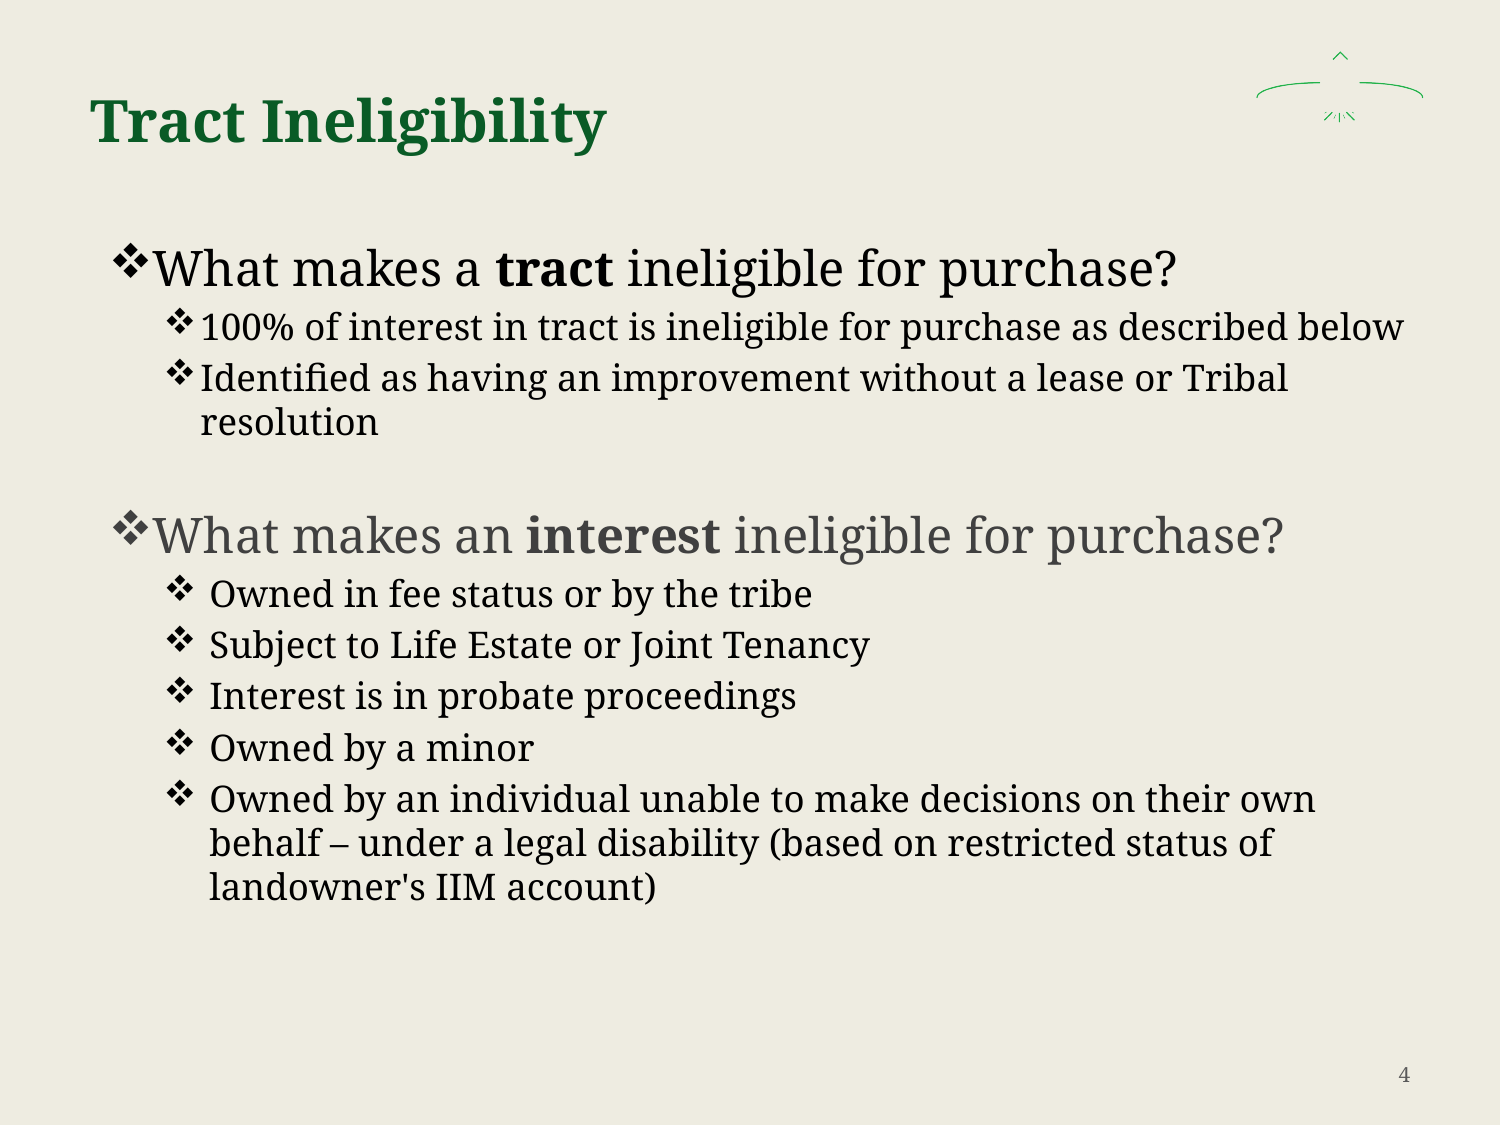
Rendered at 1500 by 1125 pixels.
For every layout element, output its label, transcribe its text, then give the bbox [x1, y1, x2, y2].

slide_number 4 [1362, 1050, 1425, 1103]
title Tract Ineligibility [75, 24, 1425, 213]
list What makes a tract ineligible for purchase? 100% of interest in tract is ineligible for purchase as described below Identified as having an improvement without a lease or Tribal resolution What makes an interest ineligible for purchase? Owned in fee status or by the tribe Subject to Life Estate or Joint Tenancy Interest is in probate proceedings Owned by a minor Owned by an individual unable to make decisions on their own behalf – under a legal disability (based on restricted status of landowner's IIM account) [75, 229, 1425, 963]
